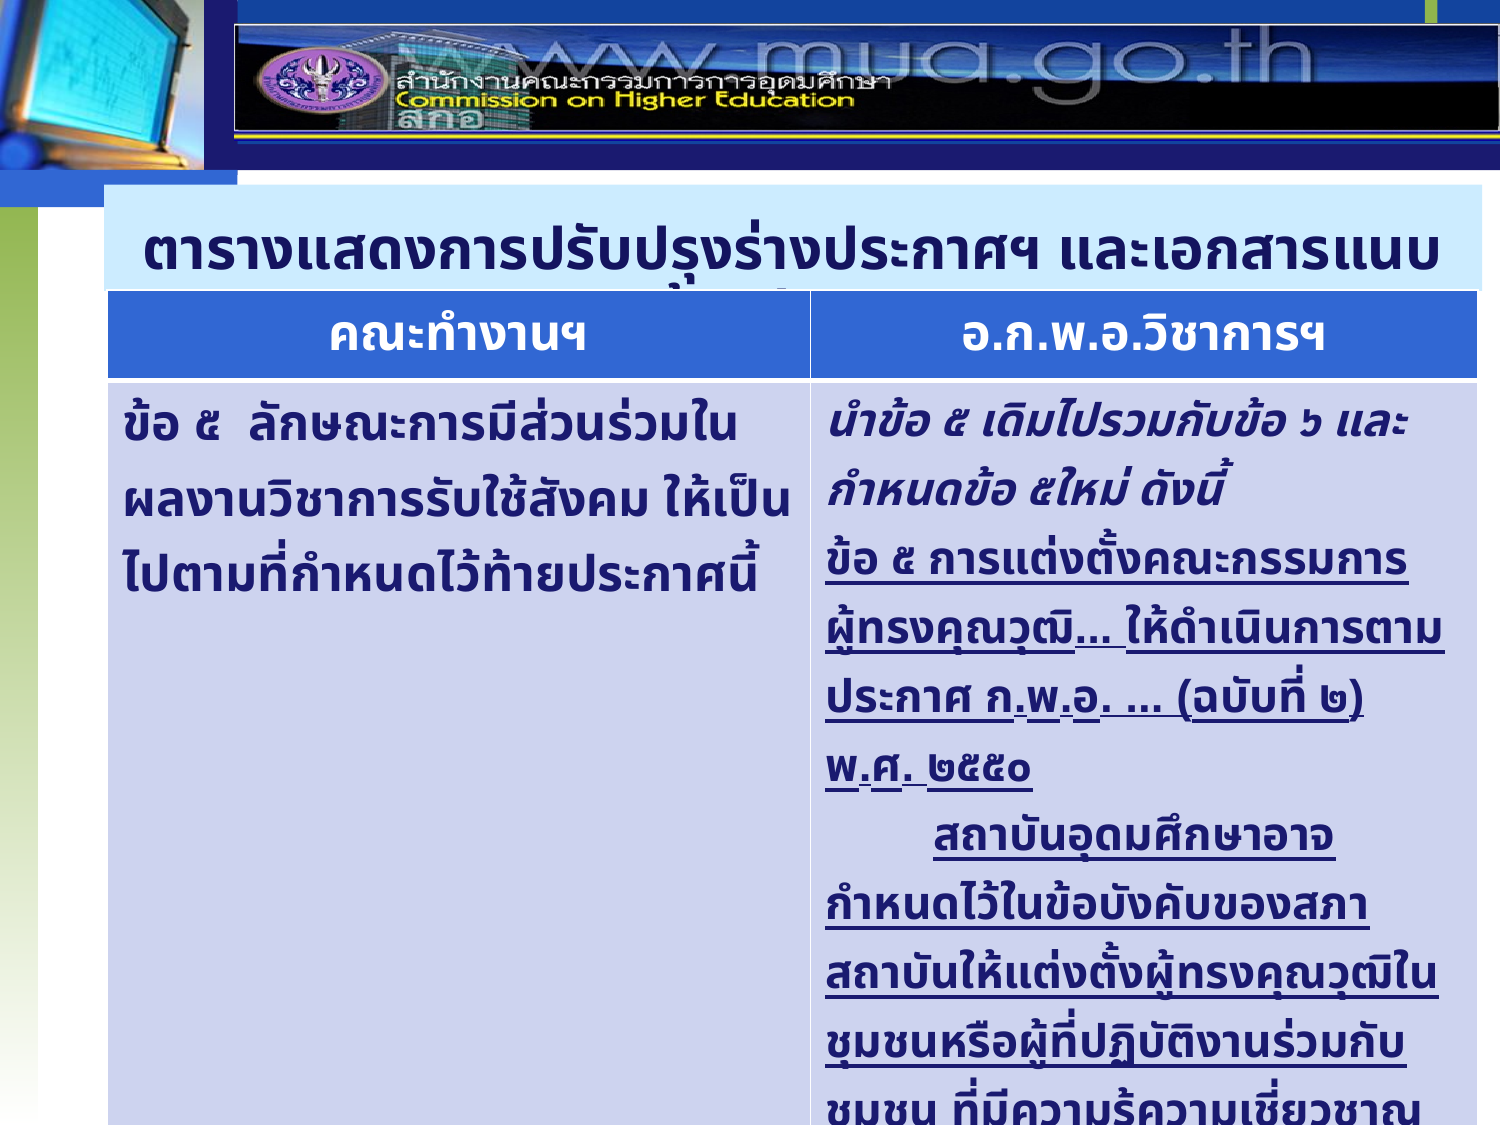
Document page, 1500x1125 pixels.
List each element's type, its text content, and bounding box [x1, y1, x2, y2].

table_header อ.ก.พ.อ.วิชาการฯ [811, 291, 1477, 378]
table_header คณะทำงานฯ [108, 291, 810, 378]
table_cell ข้อ ๕ ลักษณะการมีส่วนร่วมในผลงานวิชาการรับใช้สังคม ให้เป็นไปตามที่กำหนดไว้ท้ายประกาศนี้ [108, 383, 810, 1125]
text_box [234, 23, 1500, 141]
picture [0, 0, 204, 169]
table_cell นำข้อ ๕ เดิมไปรวมกับข้อ ๖ และกำหนดข้อ ๕ใหม่ ดังนี้ ข้อ ๕ การแต่งตั้งคณะกรรมการผู้ทรงคุณวุฒิ... ให้ดำเนินการตามประกาศ ก.พ.อ. ... (ฉบับที่ ๒) พ.ศ. ๒๕๕๐ สถาบันอุดมศึกษาอาจกำหนดไว้ในข้อบังคับของสภาสถาบันให้แต่งตั้งผู้ทรงคุณวุฒิในชุมชนหรือผู้ที่ปฏิบัติงานร่วมกับชุมชน ที่มีความรู้ความเชี่ยวชาญเกี่ยวข้องกับสาขาวิชาที่เสนอขอ ทำหน้าที่เป็นกรรมการผู้ทรงคุณวุฒิตามวรรคแรก เพิ่มเติมได้อีก ๒ คน โดยจะต้องได้รับความเห็นชอบจาก ก.พ.อ. ก่อนดำเนินการแต่งตั้ง [811, 383, 1477, 1125]
list ตารางแสดงการปรับปรุงร่างประกาศฯ และเอกสารแนบท้ายประกาศฯ [104, 184, 1483, 291]
